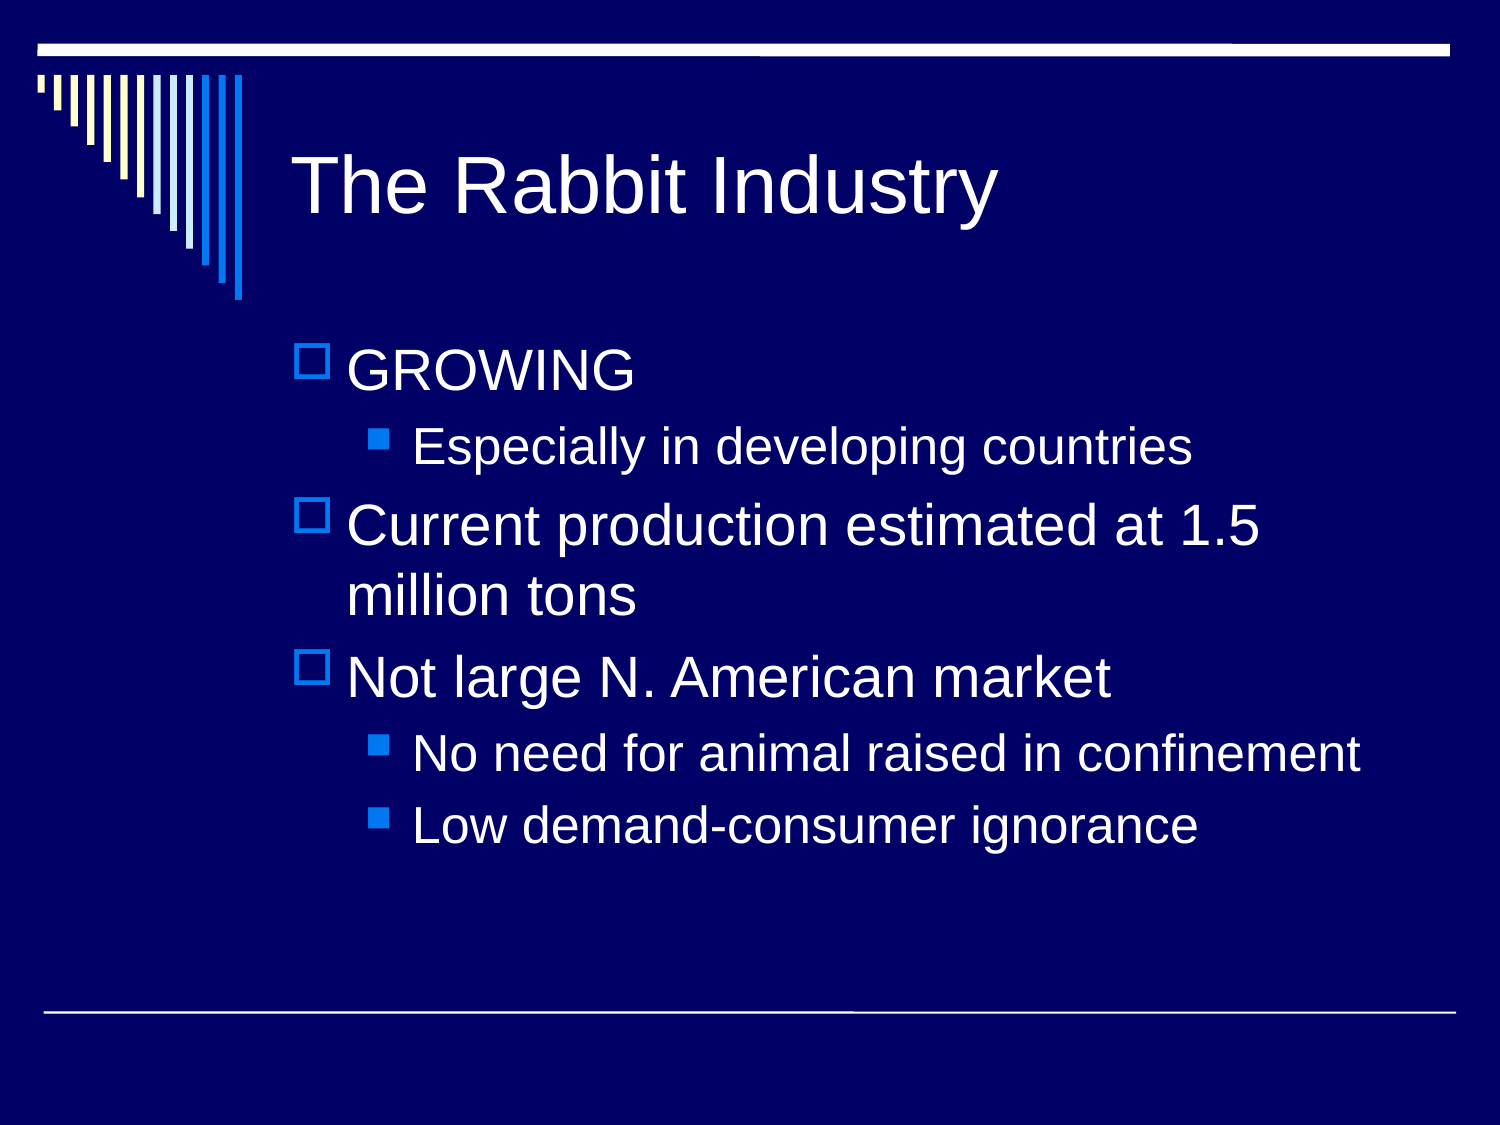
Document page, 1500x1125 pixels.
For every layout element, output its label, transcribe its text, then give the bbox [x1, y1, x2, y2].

list GROWING Especially in developing countries Current production estimated at 1.5 million tons Not large N. American market No need for animal raised in confinement Low demand-consumer ignorance [275, 324, 1425, 1000]
title The Rabbit Industry [275, 75, 1425, 288]
